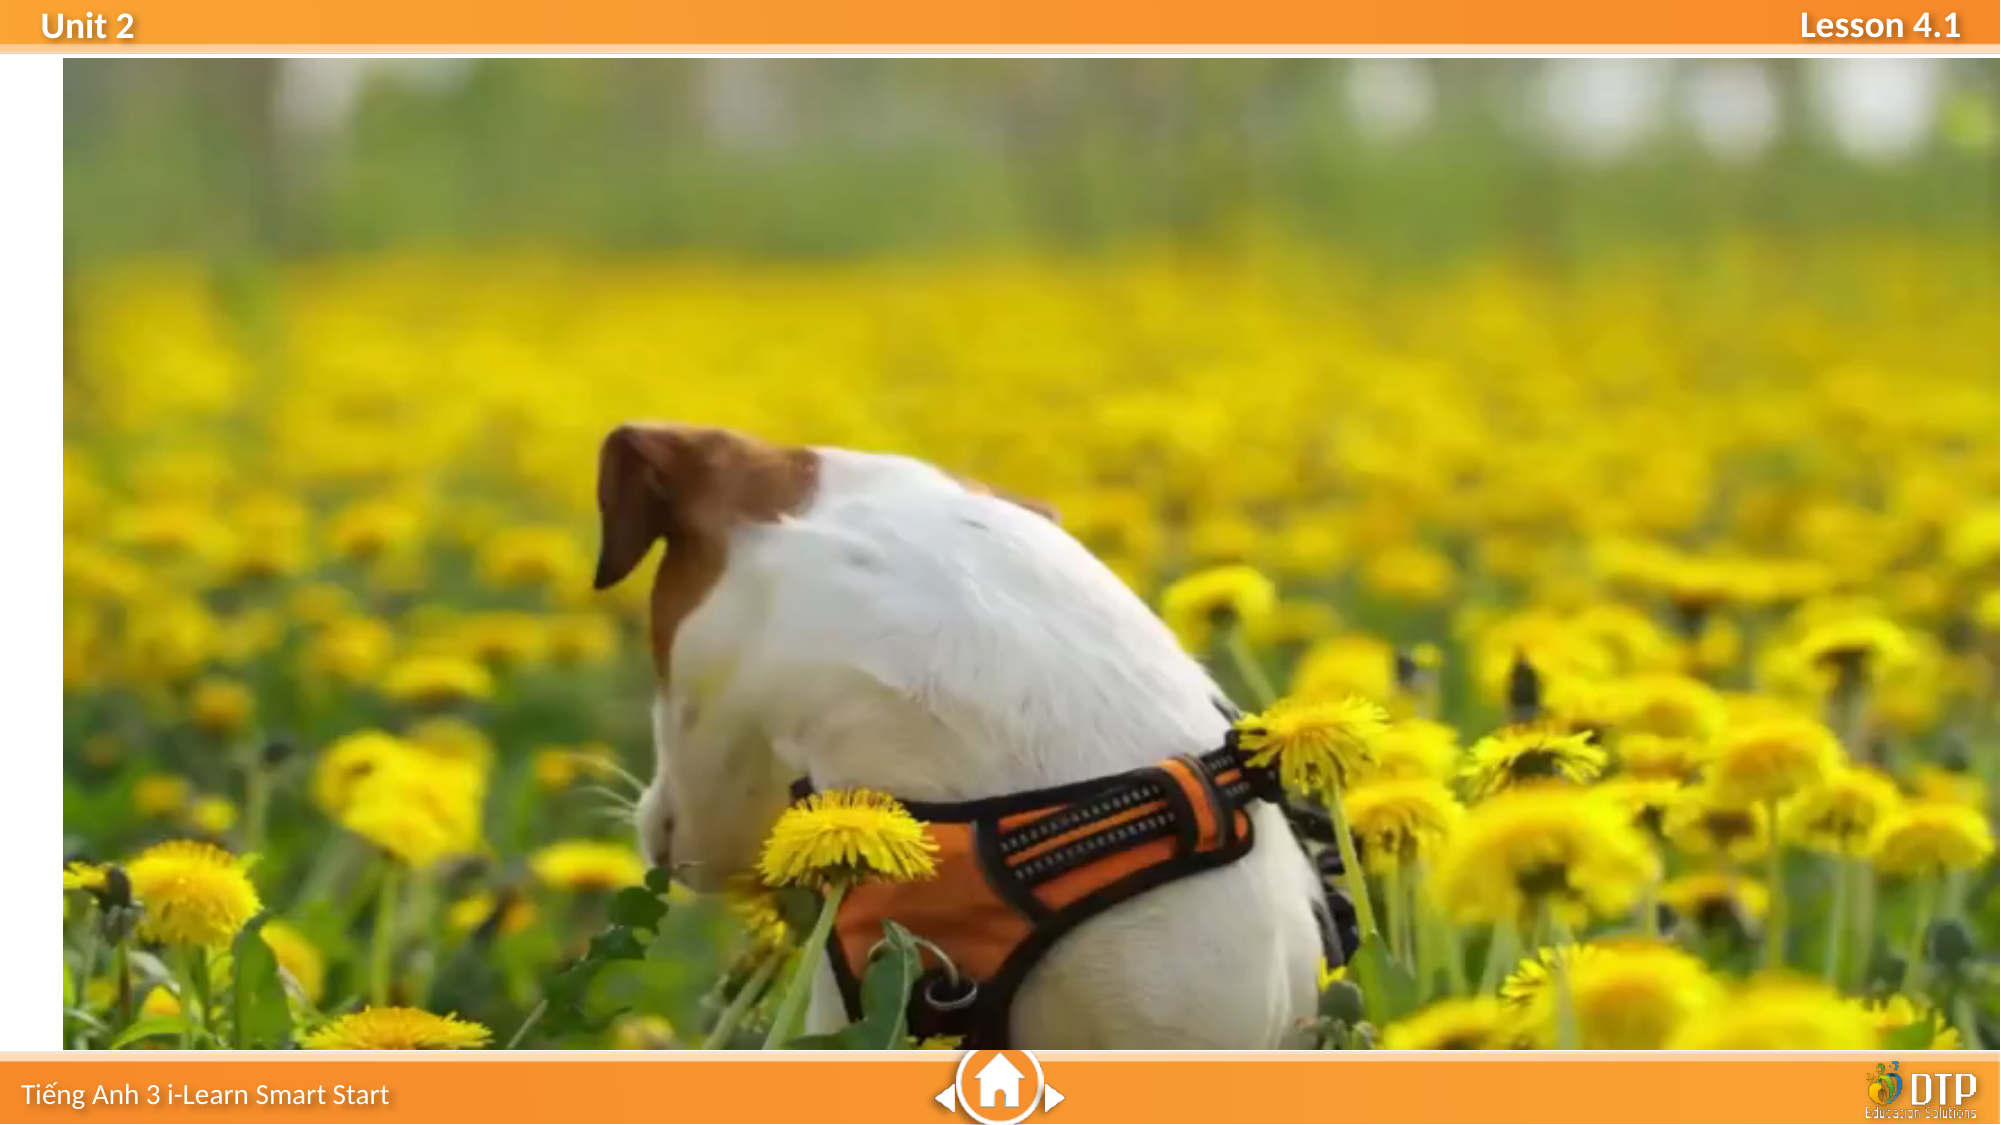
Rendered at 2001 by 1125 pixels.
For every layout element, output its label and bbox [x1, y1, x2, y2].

text_box [62, 57, 2000, 1051]
picture [0, 0, 2000, 1125]
